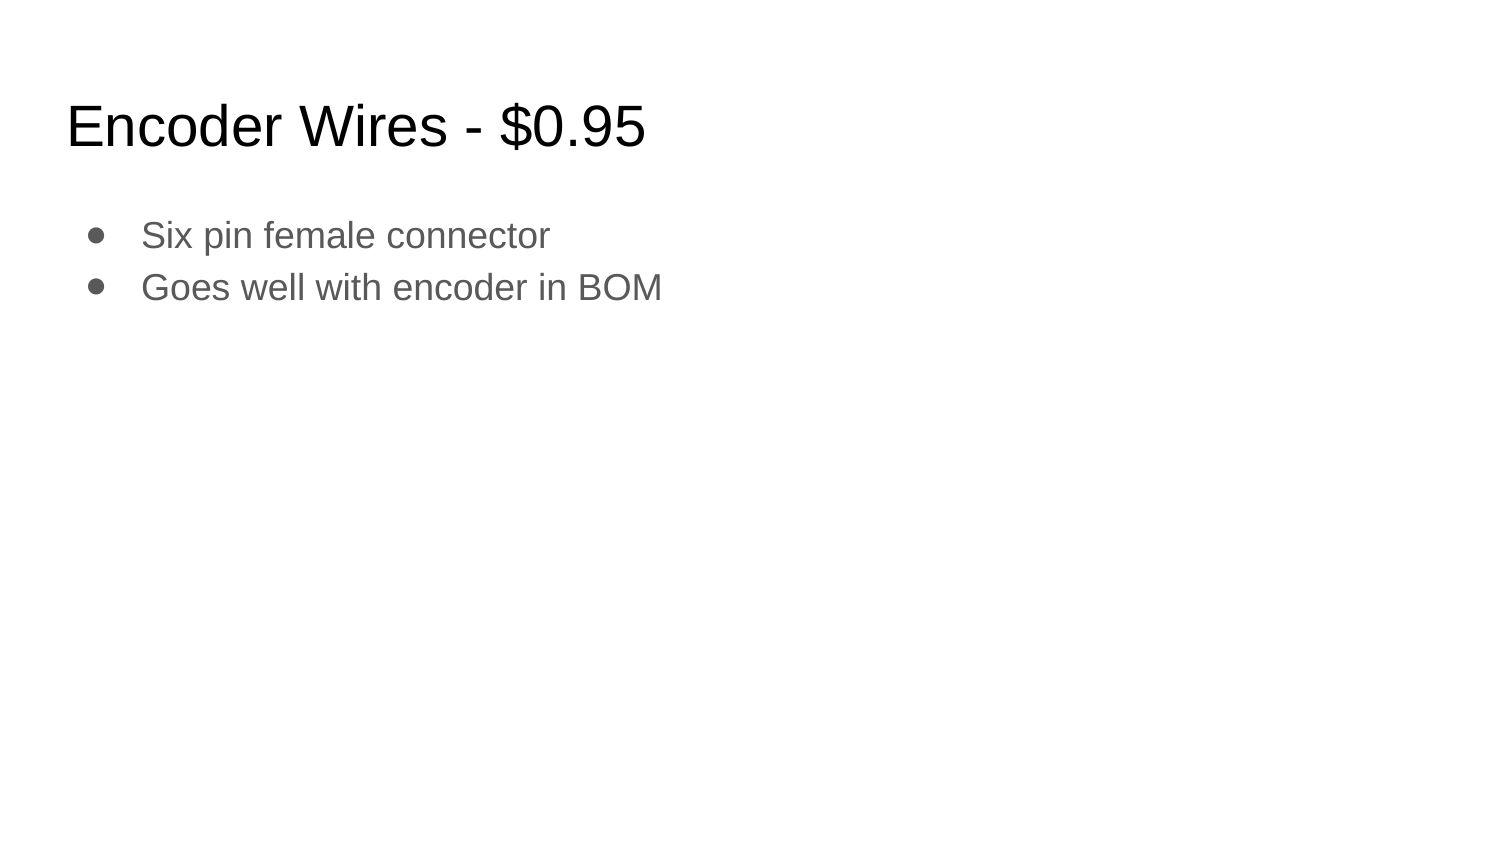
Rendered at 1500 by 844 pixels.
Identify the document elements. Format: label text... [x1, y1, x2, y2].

list Six pin female connector Goes well with encoder in BOM [51, 189, 1449, 750]
title Encoder Wires - $0.95 [51, 72, 1449, 167]
